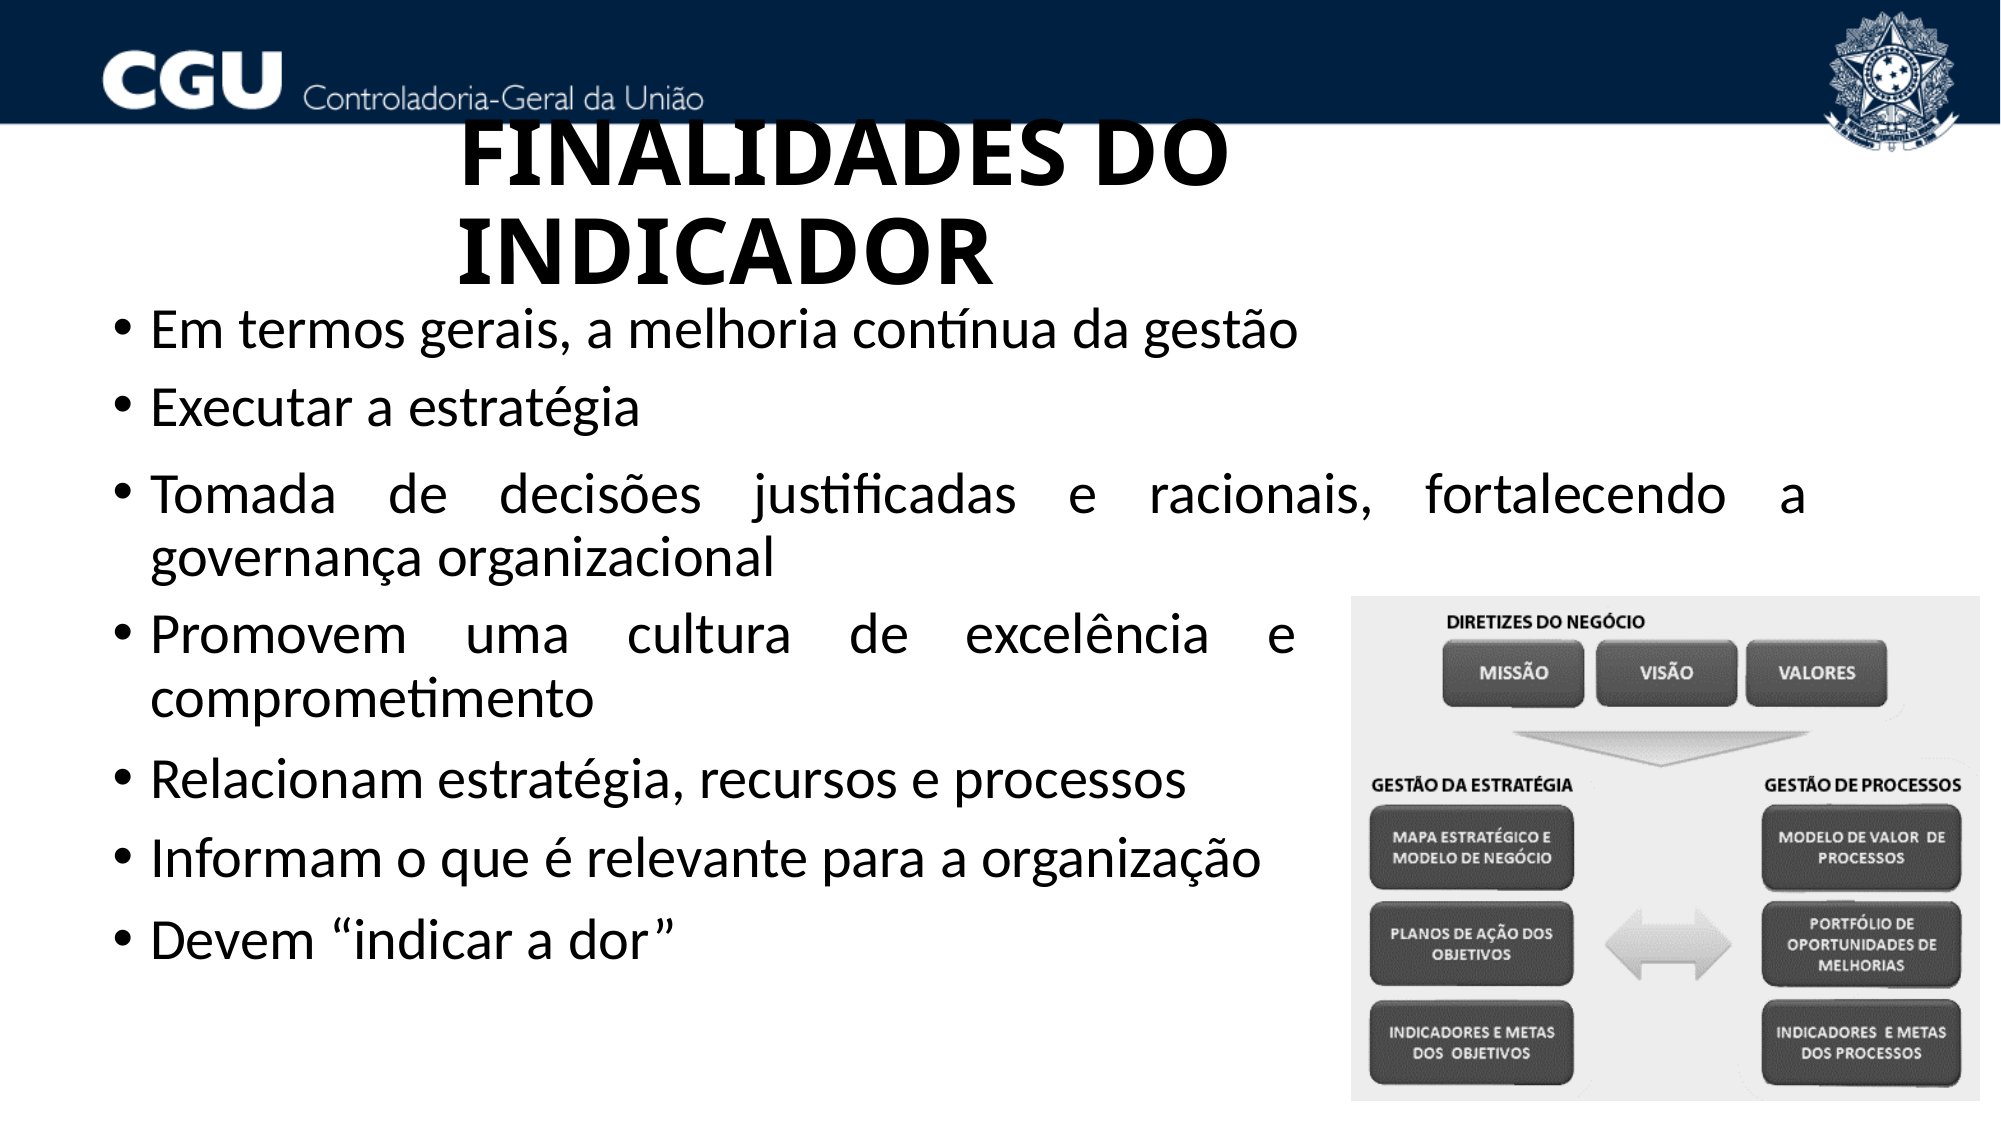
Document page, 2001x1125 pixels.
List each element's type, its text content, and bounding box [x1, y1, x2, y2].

text_box Promovem uma cultura de excelência e comprometimento [97, 596, 1312, 688]
picture [0, 0, 2001, 1125]
text_box Devem “indicar a dor” [97, 901, 699, 981]
title FINALIDADES DO INDICADOR [442, 136, 1666, 275]
text_box Informam o que é relevante para a organização [97, 819, 1351, 911]
text_box Relacionam estratégia, recursos e processos [97, 740, 1351, 819]
text_box Tomada de decisões justificadas e racionais, fortalecendo a governança organizacional [97, 455, 1823, 547]
text_box Executar a estratégia [97, 368, 1358, 460]
list Em termos gerais, a melhoria contínua da gestão [97, 290, 1358, 368]
